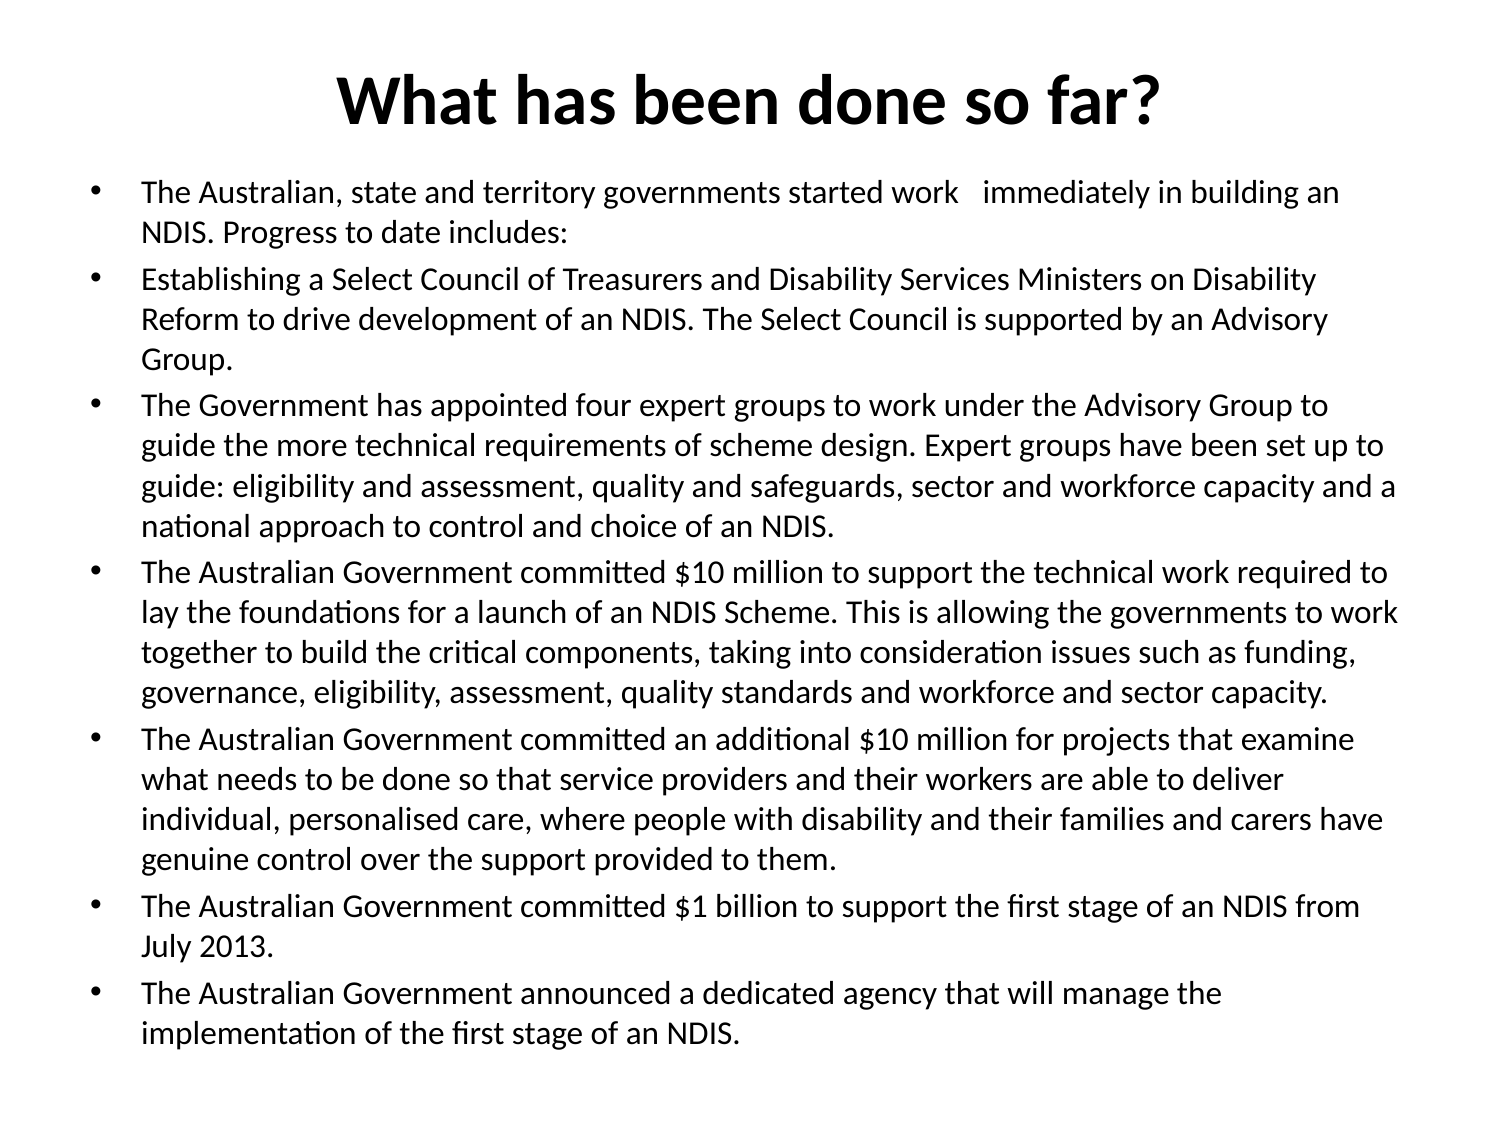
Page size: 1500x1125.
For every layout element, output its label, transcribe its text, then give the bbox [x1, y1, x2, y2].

list The Australian, state and territory governments started work immediately in building an NDIS. Progress to date includes: Establishing a Select Council of Treasurers and Disability Services Ministers on Disability Reform to drive development of an NDIS. The Select Council is supported by an Advisory Group. The Government has appointed four expert groups to work under the Advisory Group to guide the more technical requirements of scheme design. Expert groups have been set up to guide: eligibility and assessment, quality and safeguards, sector and workforce capacity and a national approach to control and choice of an NDIS. The Australian Government committed $10 million to support the technical work required to lay the foundations for a launch of an NDIS Scheme. This is allowing the governments to work together to build the critical components, taking into consideration issues such as funding, governance, eligibility, assessment, quality standards and workforce and sector capacity. The Australian Government committed an additional $10 million for projects that examine what needs to be done so that service providers and their workers are able to deliver individual, personalised care, where people with disability and their families and carers have genuine control over the support provided to them. The Australian Government committed $1 billion to support the first stage of an NDIS from July 2013. The Australian Government announced a dedicated agency that will manage the implementation of the first stage of an NDIS. [75, 162, 1425, 1100]
title What has been done so far? [75, 45, 1425, 162]
